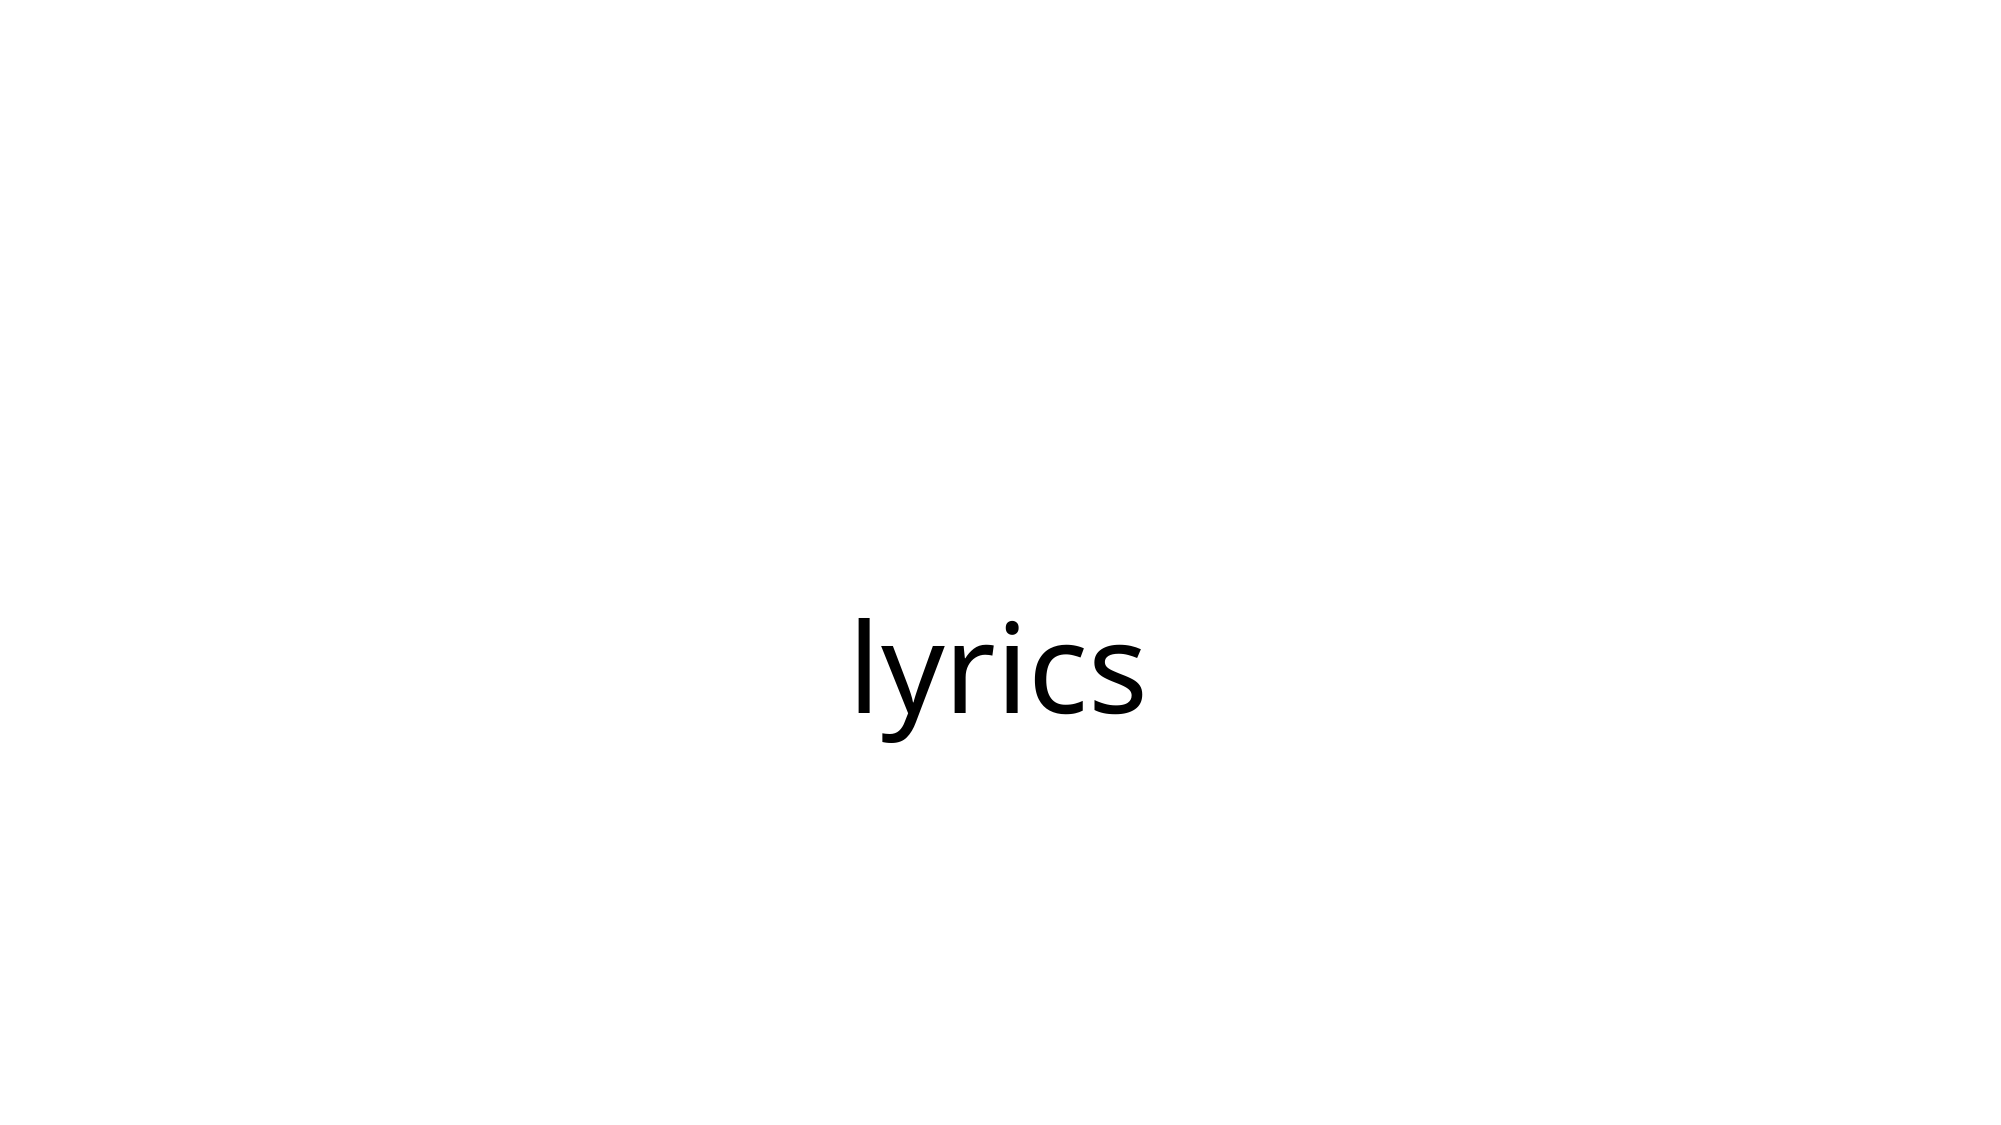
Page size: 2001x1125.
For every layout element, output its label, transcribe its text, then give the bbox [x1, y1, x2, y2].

title lyrics [136, 505, 1862, 749]
